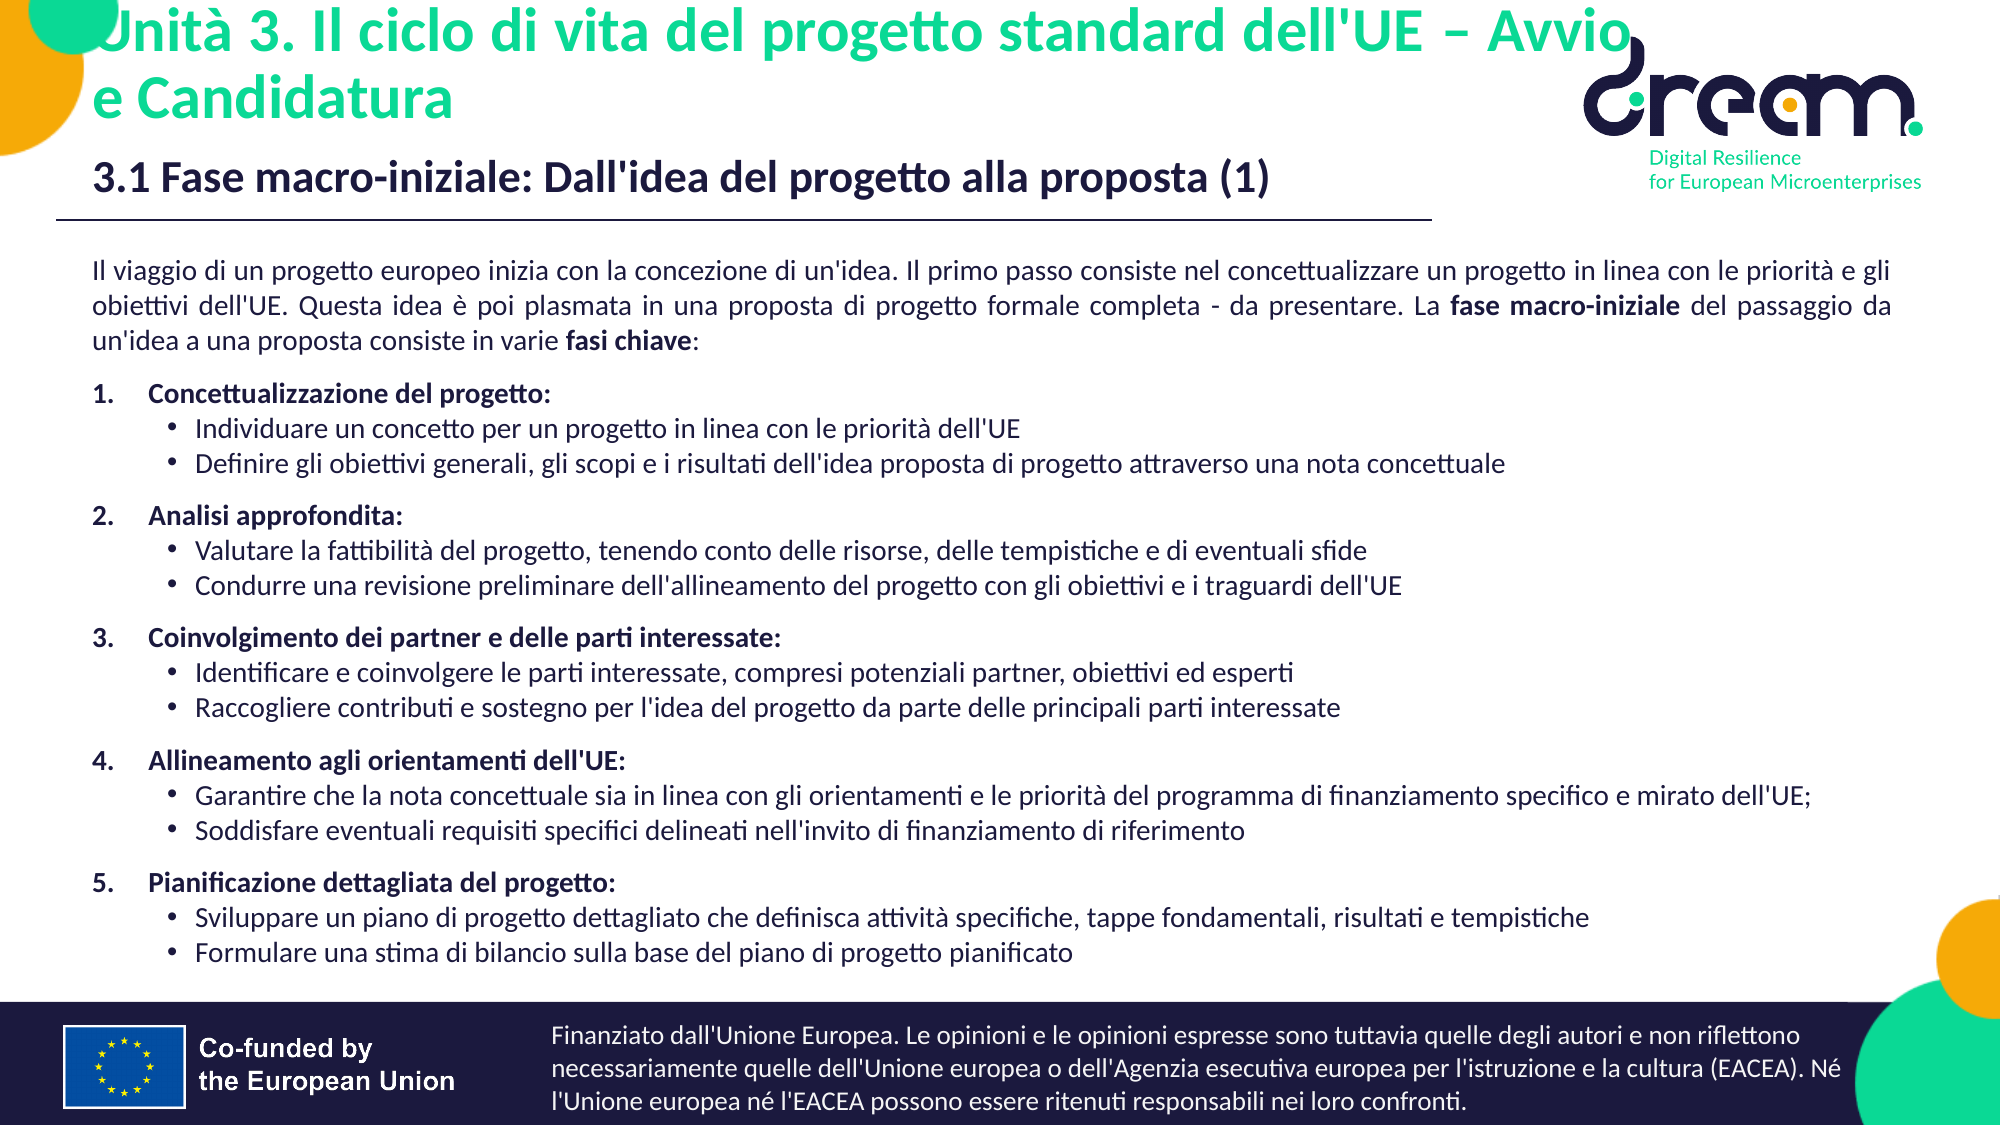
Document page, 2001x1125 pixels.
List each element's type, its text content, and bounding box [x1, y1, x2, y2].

list Unità 3. Il ciclo di vita del progetto standard dell'UE – Avvio e Candidatura 3.1 Fase macro-iniziale: Dall'idea del progetto alla proposta (1) [77, 74, 1647, 210]
picture [1847, 895, 2000, 1125]
picture [1583, 28, 1923, 200]
text_box Il viaggio di un progetto europeo inizia con la concezione di un'idea. Il primo passo consiste nel concettualizzare un progetto in linea con le priorità e gli obiettivi dell'UE. Questa idea è poi plasmata in una proposta di progetto formale completa - da presentare. La fase macro-iniziale del passaggio da un'idea a una proposta consiste in varie fasi chiave: Concettualizzazione del progetto: Individuare un concetto per un progetto in linea con le priorità dell'UE Definire gli obiettivi generali, gli scopi e i risultati dell'idea proposta di progetto attraverso una nota concettuale Analisi approfondita: Valutare la fattibilità del progetto, tenendo conto delle risorse, delle tempistiche e di eventuali sfide Condurre una revisione preliminare dell'allineamento del progetto con gli obiettivi e i traguardi dell'UE Coinvolgimento dei partner e delle parti interessate: Identificare e coinvolgere le parti interessate, compresi potenziali partner, obiettivi ed esperti Raccogliere contributi e sostegno per l'idea del progetto da parte delle principali parti interessate Allineamento agli orientamenti dell'UE: Garantire che la nota concettuale sia in linea con gli orientamenti e le priorità del programma di finanziamento specifico e mirato dell'UE; Soddisfare eventuali requisiti specifici delineati nell'invito di finanziamento di riferimento Pianificazione dettagliata del progetto: Sviluppare un piano di progetto dettagliato che definisca attività specifiche, tappe fondamentali, risultati e tempistiche Formulare una stima di bilancio sulla base del piano di progetto pianificato [77, 244, 1907, 976]
picture [0, 0, 155, 175]
picture [56, 1022, 480, 1112]
